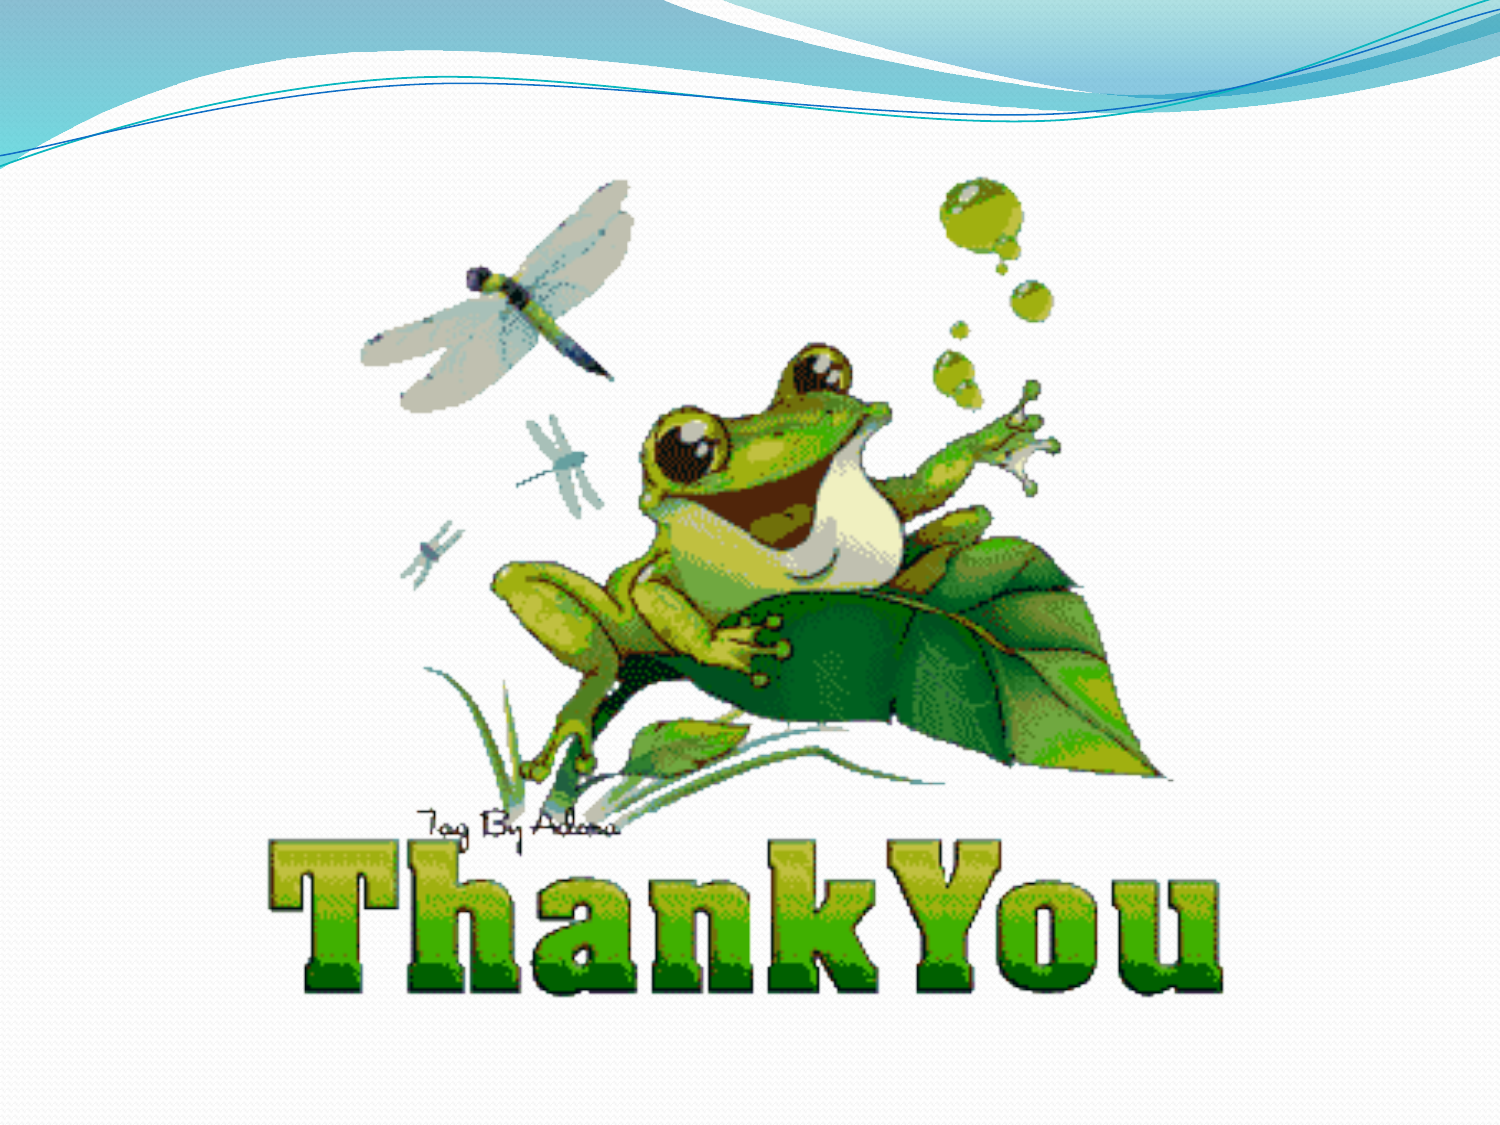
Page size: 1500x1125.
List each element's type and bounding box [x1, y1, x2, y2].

picture [262, 114, 1238, 1114]
